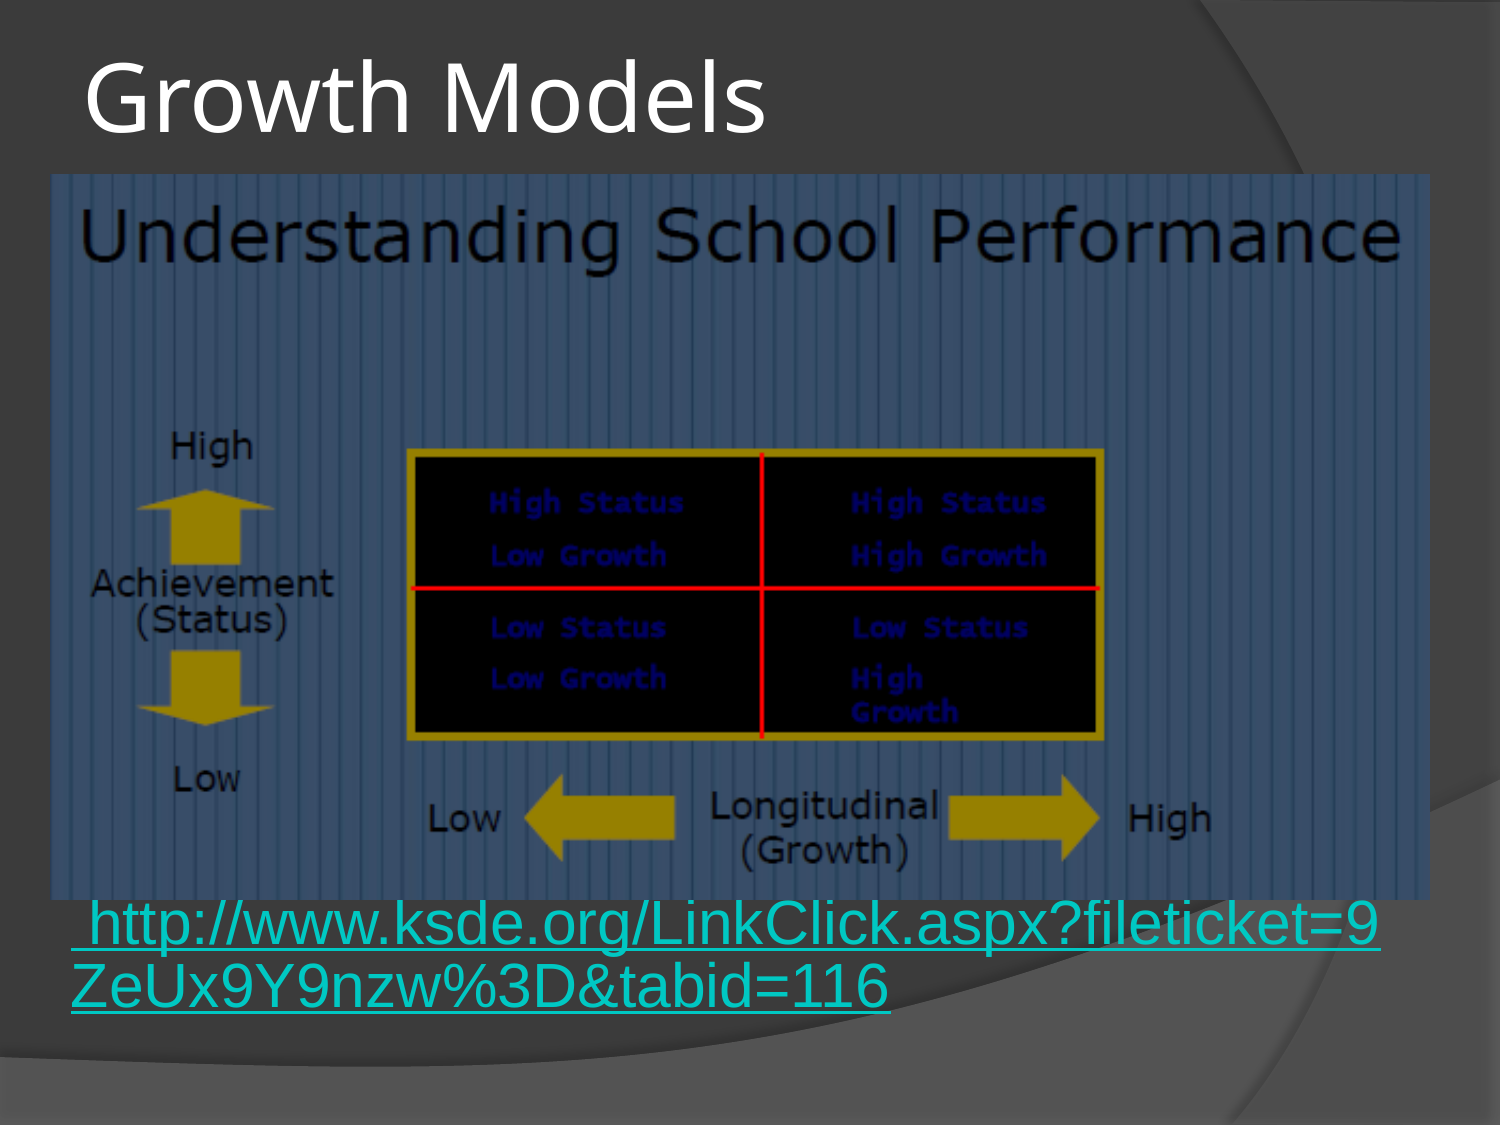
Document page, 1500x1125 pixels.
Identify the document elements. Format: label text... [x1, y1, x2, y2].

list http://www.ksde.org/LinkClick.aspx?fileticket=9ZeUx9Y9nzw%3D&tabid=116 [50, 908, 1425, 1100]
title Growth Models [75, 0, 1300, 167]
picture [49, 174, 1431, 901]
